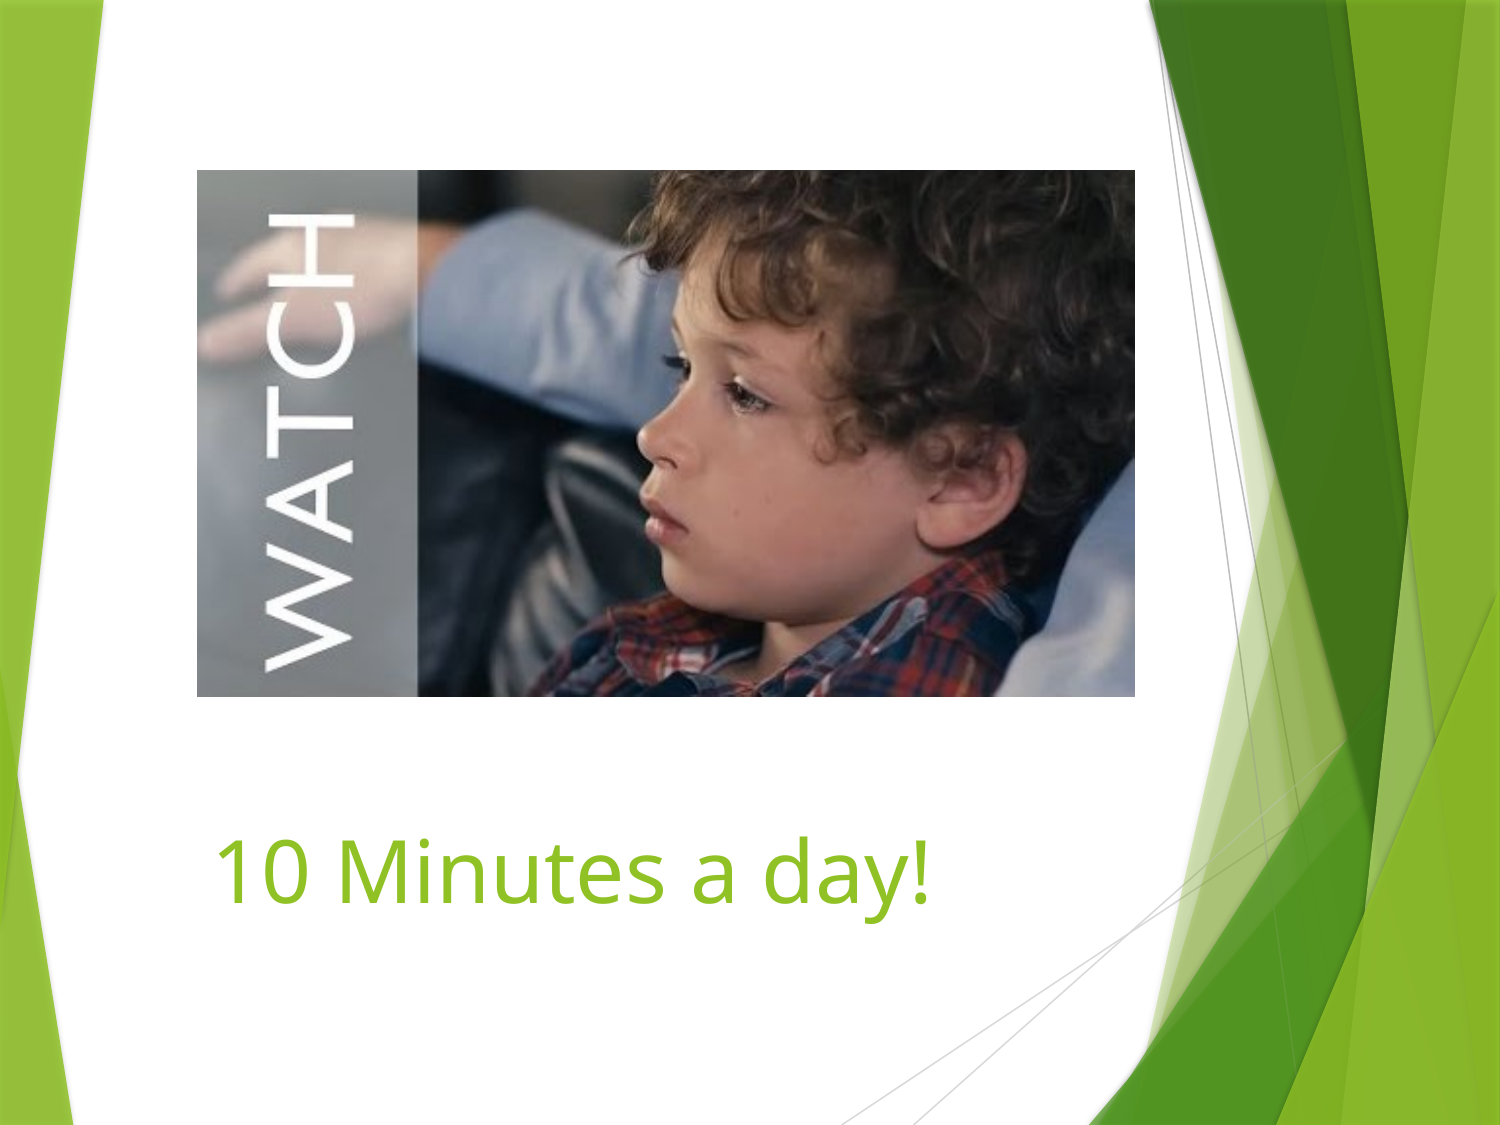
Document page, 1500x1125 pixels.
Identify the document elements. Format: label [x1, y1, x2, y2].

text_box [0, 0, 1500, 1125]
list [196, 169, 1136, 698]
